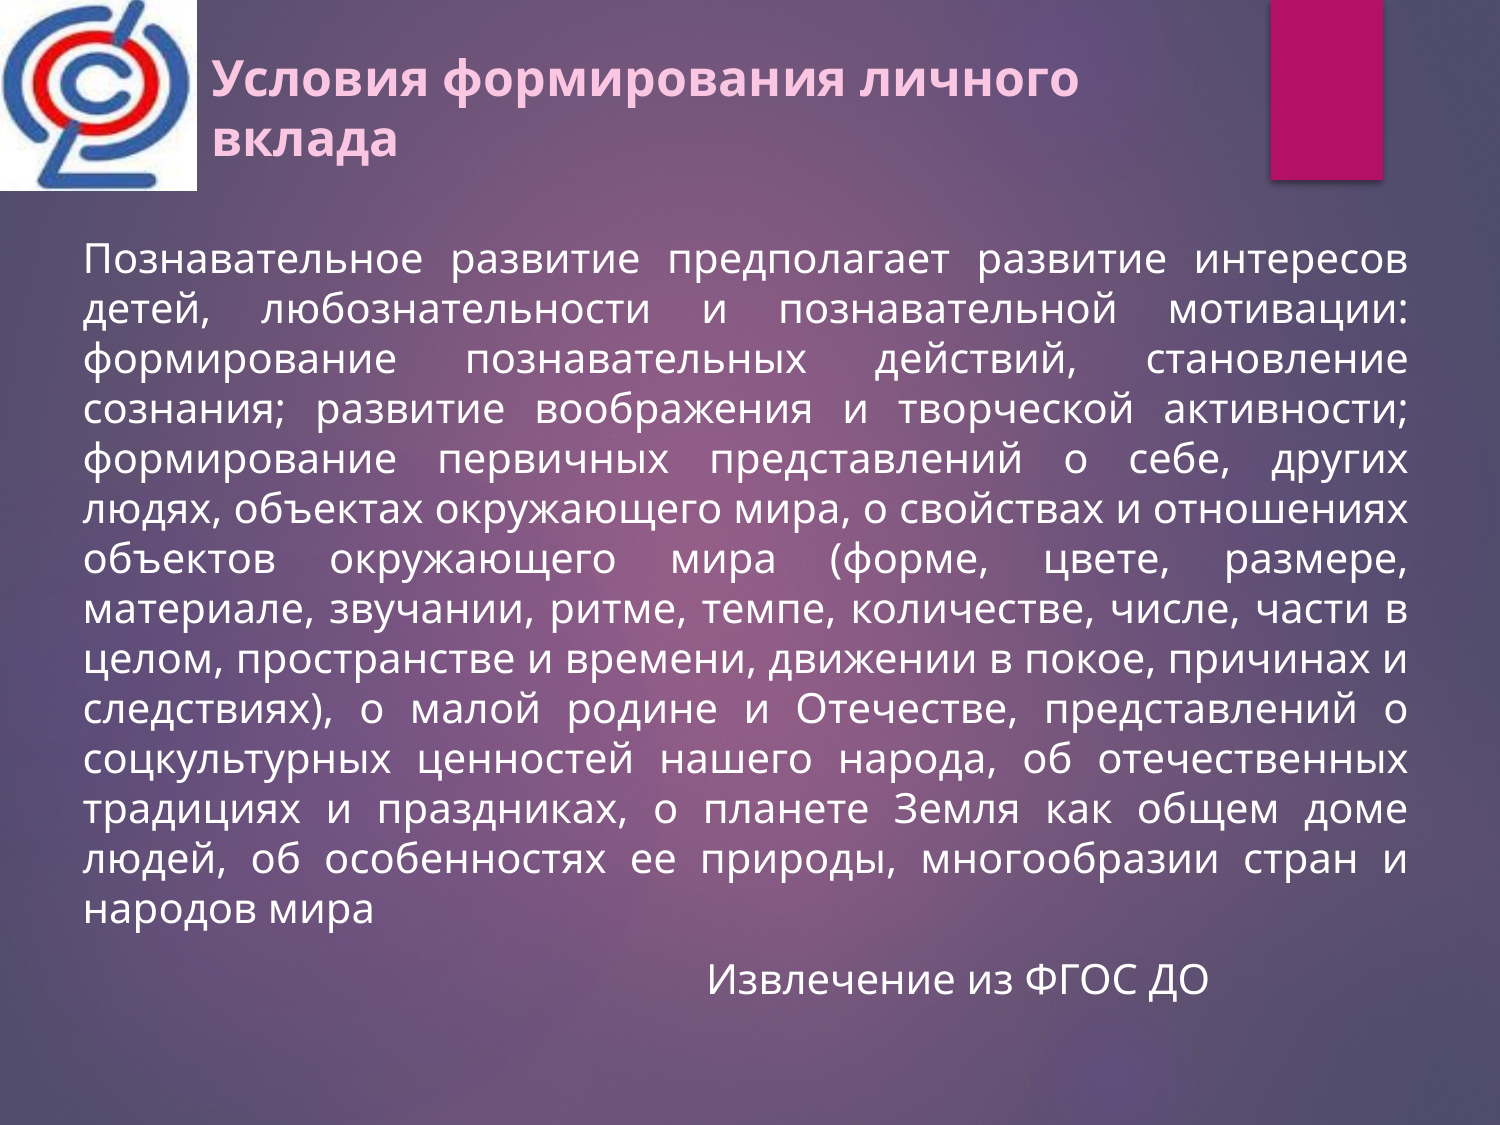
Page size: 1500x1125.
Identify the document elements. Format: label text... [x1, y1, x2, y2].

picture [0, 0, 197, 191]
list Познавательное развитие предполагает развитие интересов детей, любознательности и познавательной мотивации: формирование познавательных действий, становление сознания; развитие воображения и творческой активности; формирование первичных представлений о себе, других людях, объектах окружающего мира, о свойствах и отношениях объектов окружающего мира (форме, цвете, размере, материале, звучании, ритме, темпе, количестве, числе, части в целом, пространстве и времени, движении в покое, причинах и следствиях), о малой родине и Отечестве, представлений о соцкультурных ценностей нашего народа, об отечественных традициях и праздниках, о планете Земля как общем доме людей, об особенностях ее природы, многообразии стран и народов мира Извлечение из ФГОС ДО [67, 223, 1424, 1093]
title Условия формирования личного вклада [203, 39, 1271, 152]
